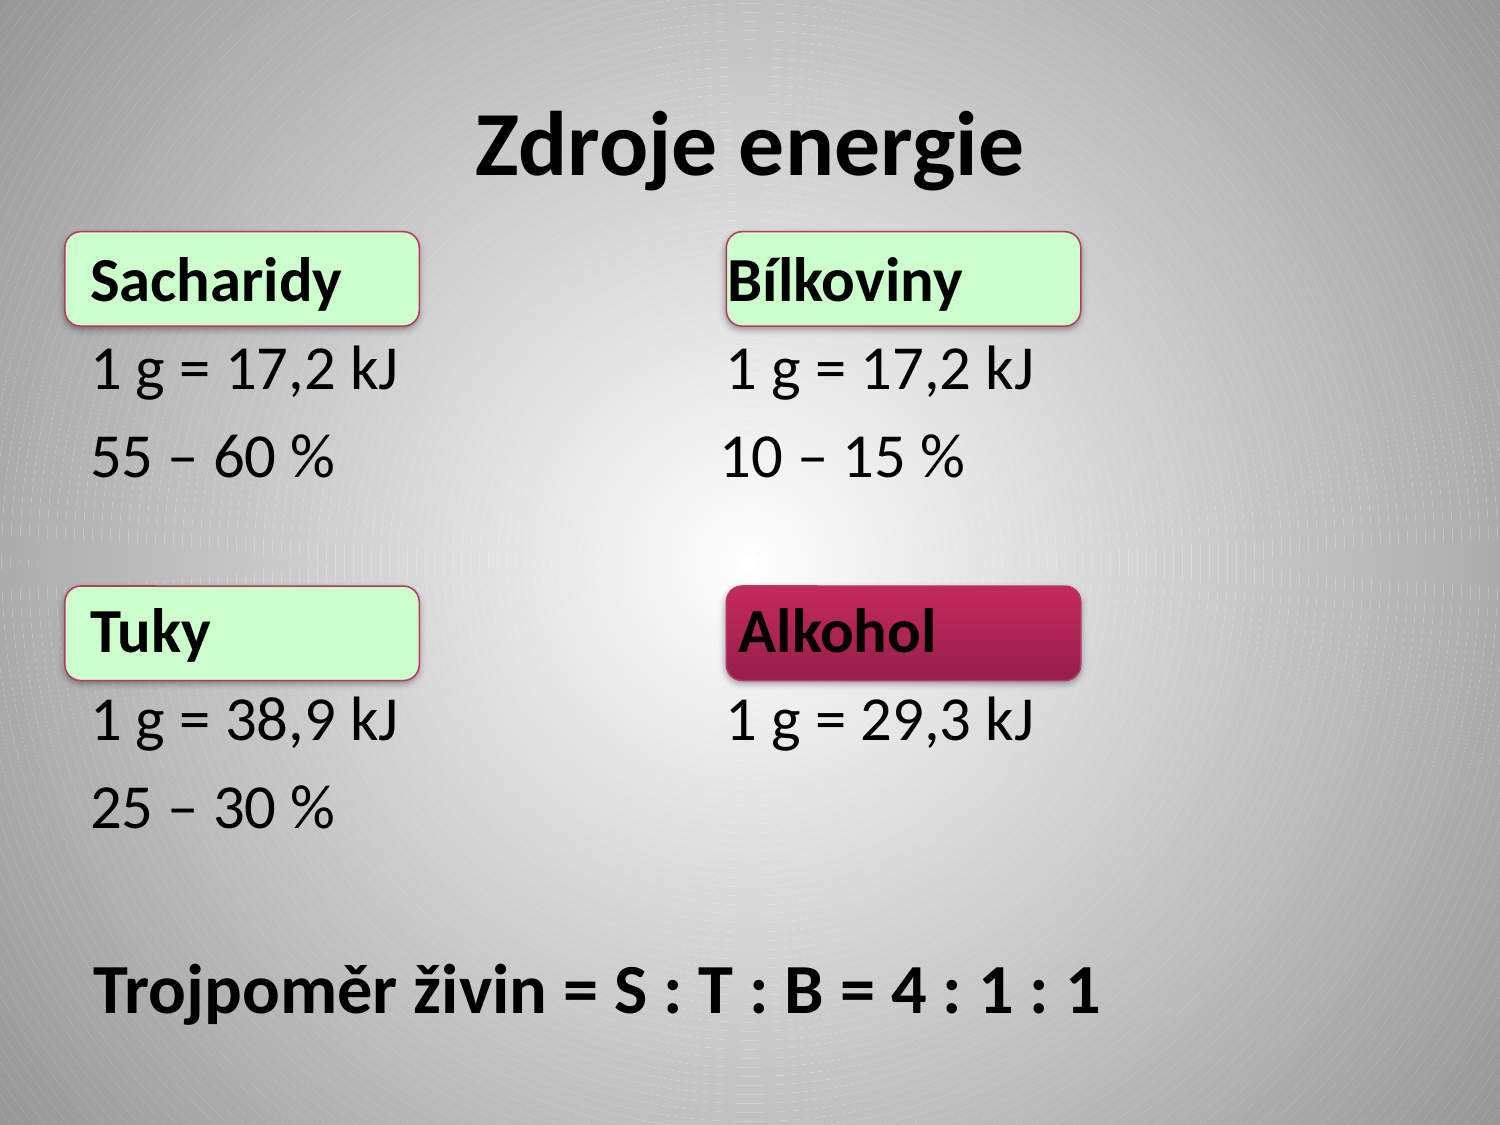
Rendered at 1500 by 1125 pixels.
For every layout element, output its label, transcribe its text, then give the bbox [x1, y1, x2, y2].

list Sacharidy Bílkoviny 1 g = 17,2 kJ 1 g = 17,2 kJ 55 – 60 % 10 – 15 % Tuky Alkohol 1 g = 38,9 kJ 1 g = 29,3 kJ 25 – 30 % Trojpoměr živin = S : T : B = 4 : 1 : 1 [75, 231, 1425, 1083]
title Zdroje energie [75, 45, 1425, 231]
text_box [64, 586, 75, 681]
text_box [64, 231, 75, 326]
